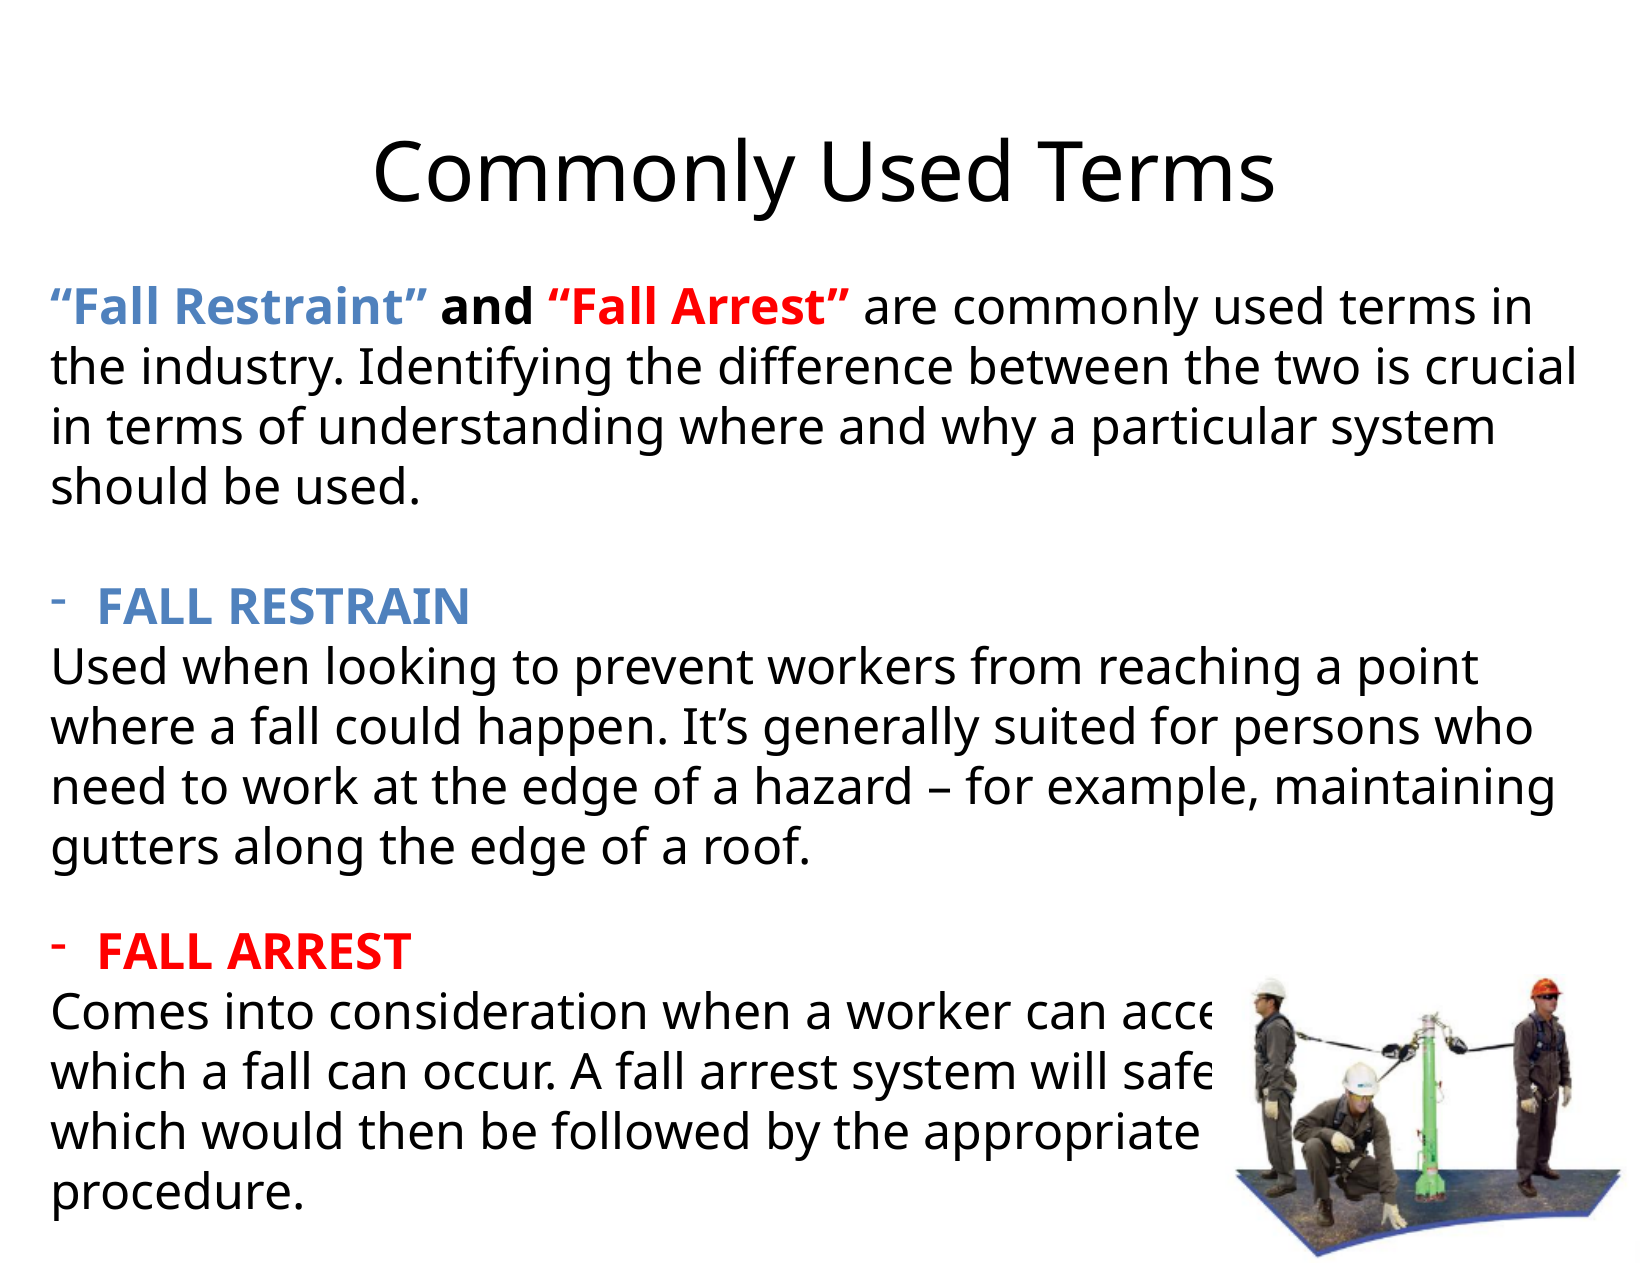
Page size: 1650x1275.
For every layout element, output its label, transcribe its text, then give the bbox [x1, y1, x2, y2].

list “Fall Restraint” and “Fall Arrest” are commonly used terms in the industry. Identifying the difference between the two is crucial in terms of understanding where and why a particular system should be used. FALL RESTRAIN Used when looking to prevent workers from reaching a point where a fall could happen. It’s generally suited for persons who need to work at the edge of a hazard – for example, maintaining gutters along the edge of a roof. FALL ARREST Comes into consideration when a worker can access a point at which a fall can occur. A fall arrest system will safely arrest a fall, which would then be followed by the appropriate rescue procedure. [50, 275, 1600, 1200]
picture [1212, 974, 1645, 1263]
title Commonly Used Terms [199, 118, 1451, 263]
